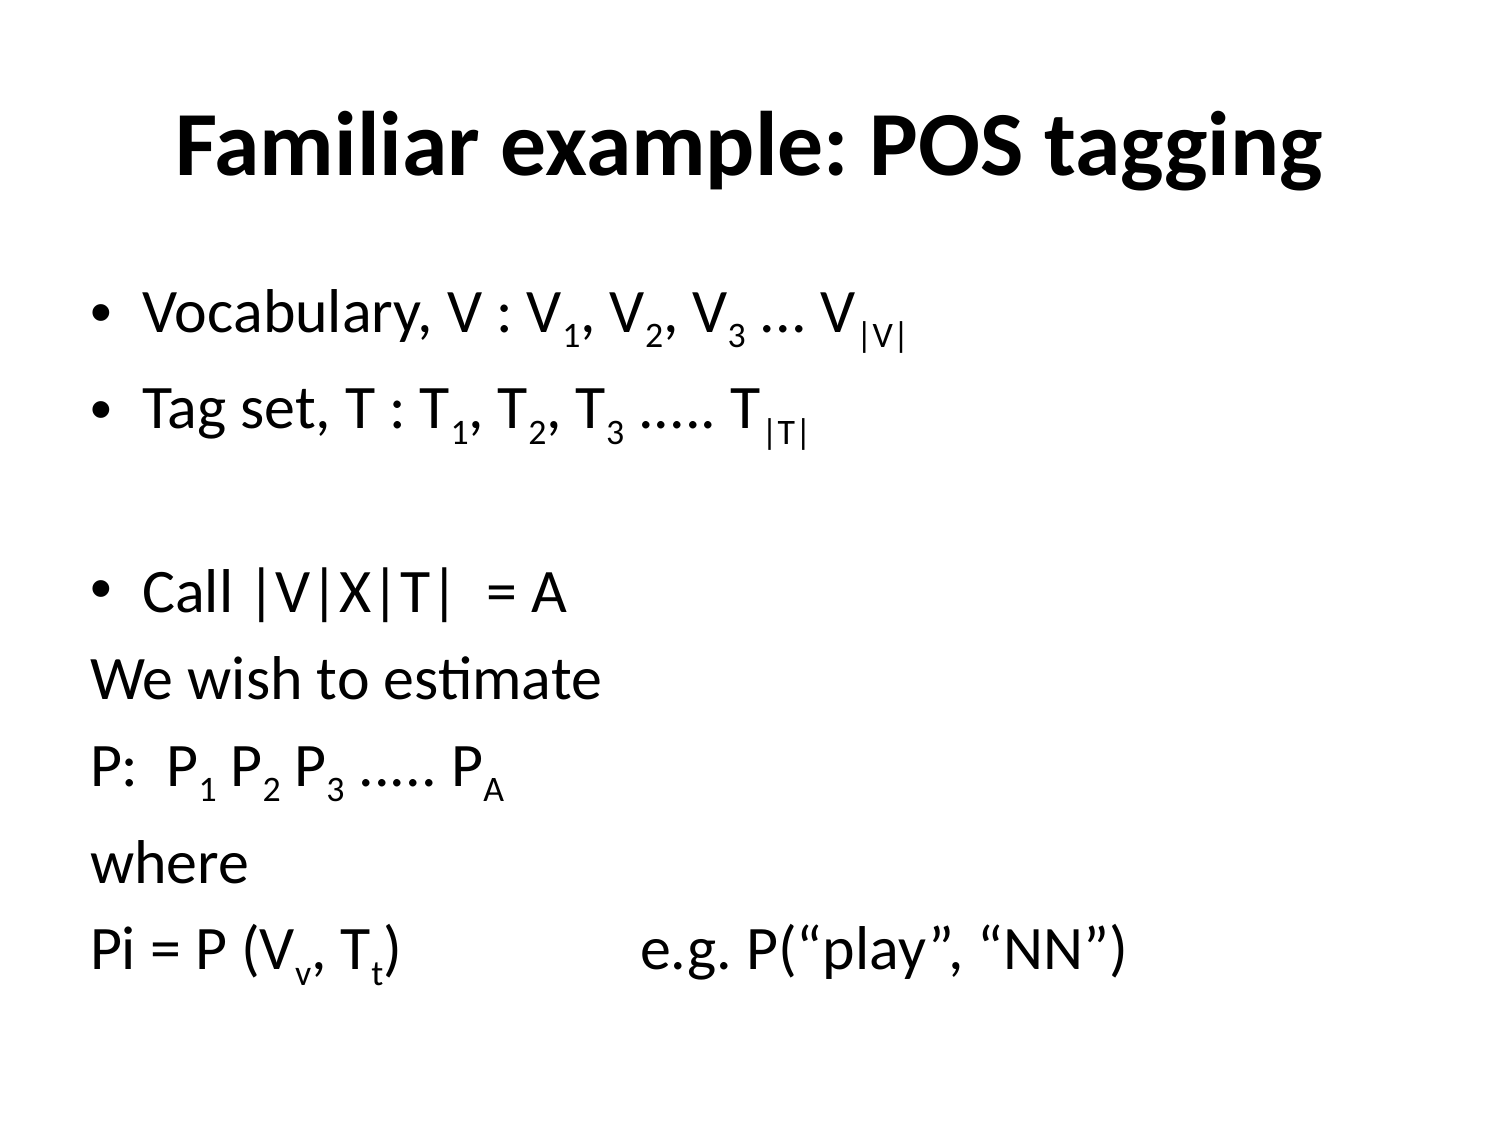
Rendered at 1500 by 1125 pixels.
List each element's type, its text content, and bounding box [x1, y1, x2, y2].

list Vocabulary, V : V1, V2, V3 ... V|V| Tag set, T : T1, T2, T3 ..... T|T| Call |V|X|T| = A We wish to estimate P: P1 P2 P3 ..... PA where Pi = P (Vv, Tt) e.g. P(“play”, “NN”) [75, 262, 1425, 1005]
title Familiar example: POS tagging [75, 45, 1425, 233]
